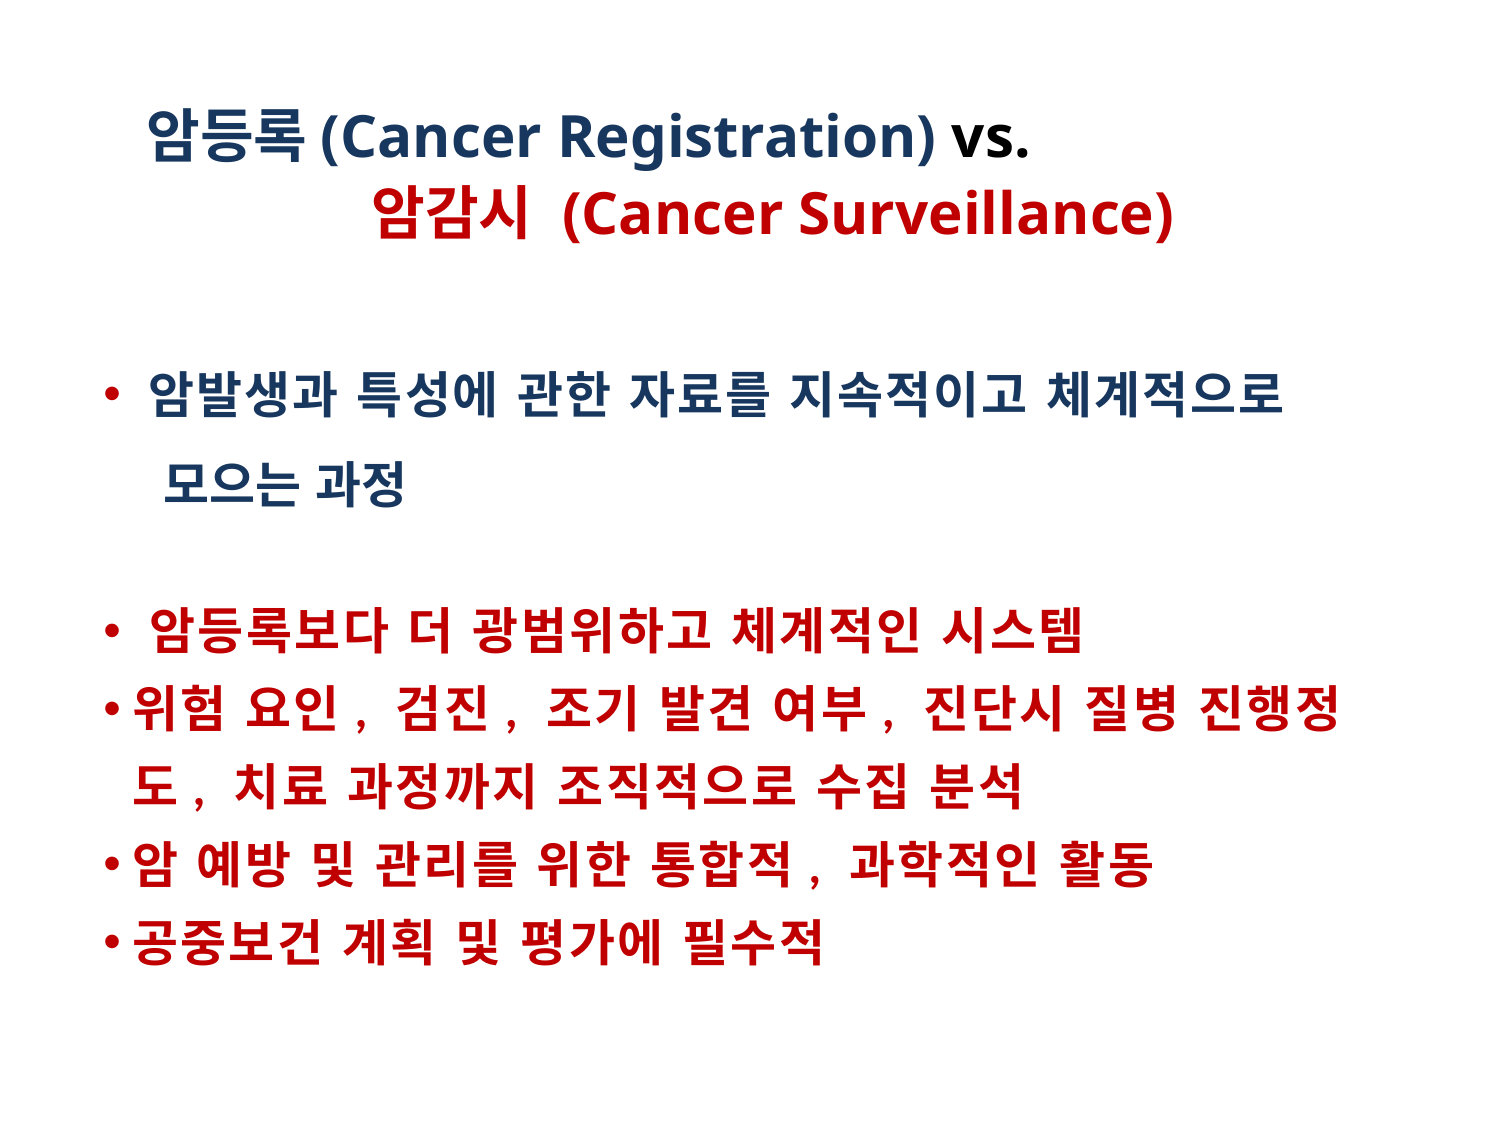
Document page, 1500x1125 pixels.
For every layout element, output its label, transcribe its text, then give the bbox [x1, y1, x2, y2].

text_box 암등록(Cancer Registration) vs. 암감시 (Cancer Surveillance) [123, 89, 1306, 250]
text_box 암발생과 특성에 관한 자료를 지속적이고 체계적으로 모으는 과정 암등록보다 더 광범위하고 체계적인 시스템 위험 요인, 검진, 조기 발견 여부, 진단시 질병 진행정도, 치료 과정까지 조직적으로 수집 분석 암 예방 및 관리를 위한 통합적, 과학적인 활동 공중보건 계획 및 평가에 필수적 [88, 326, 1424, 979]
